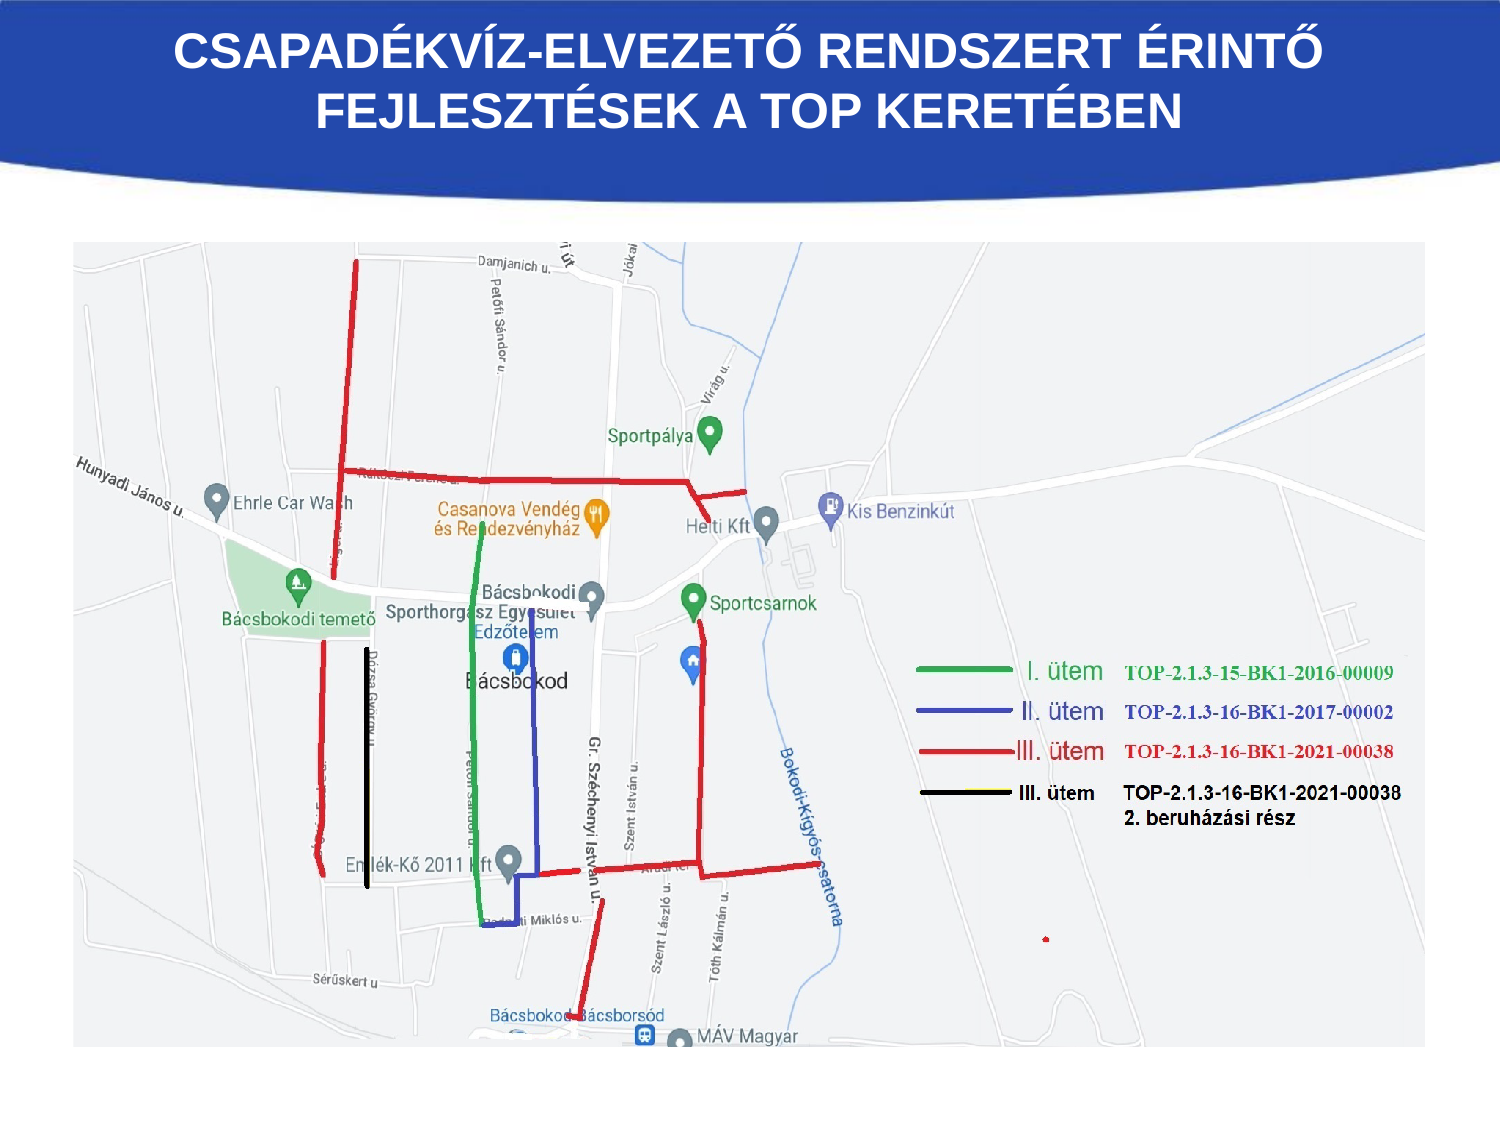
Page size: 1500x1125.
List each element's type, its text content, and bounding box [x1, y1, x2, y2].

picture [0, 0, 1500, 1125]
title Csapadékvíz-elvezető rendszert érintő fejlesztések a TOP keretében [73, 7, 1425, 149]
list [73, 242, 1426, 1047]
